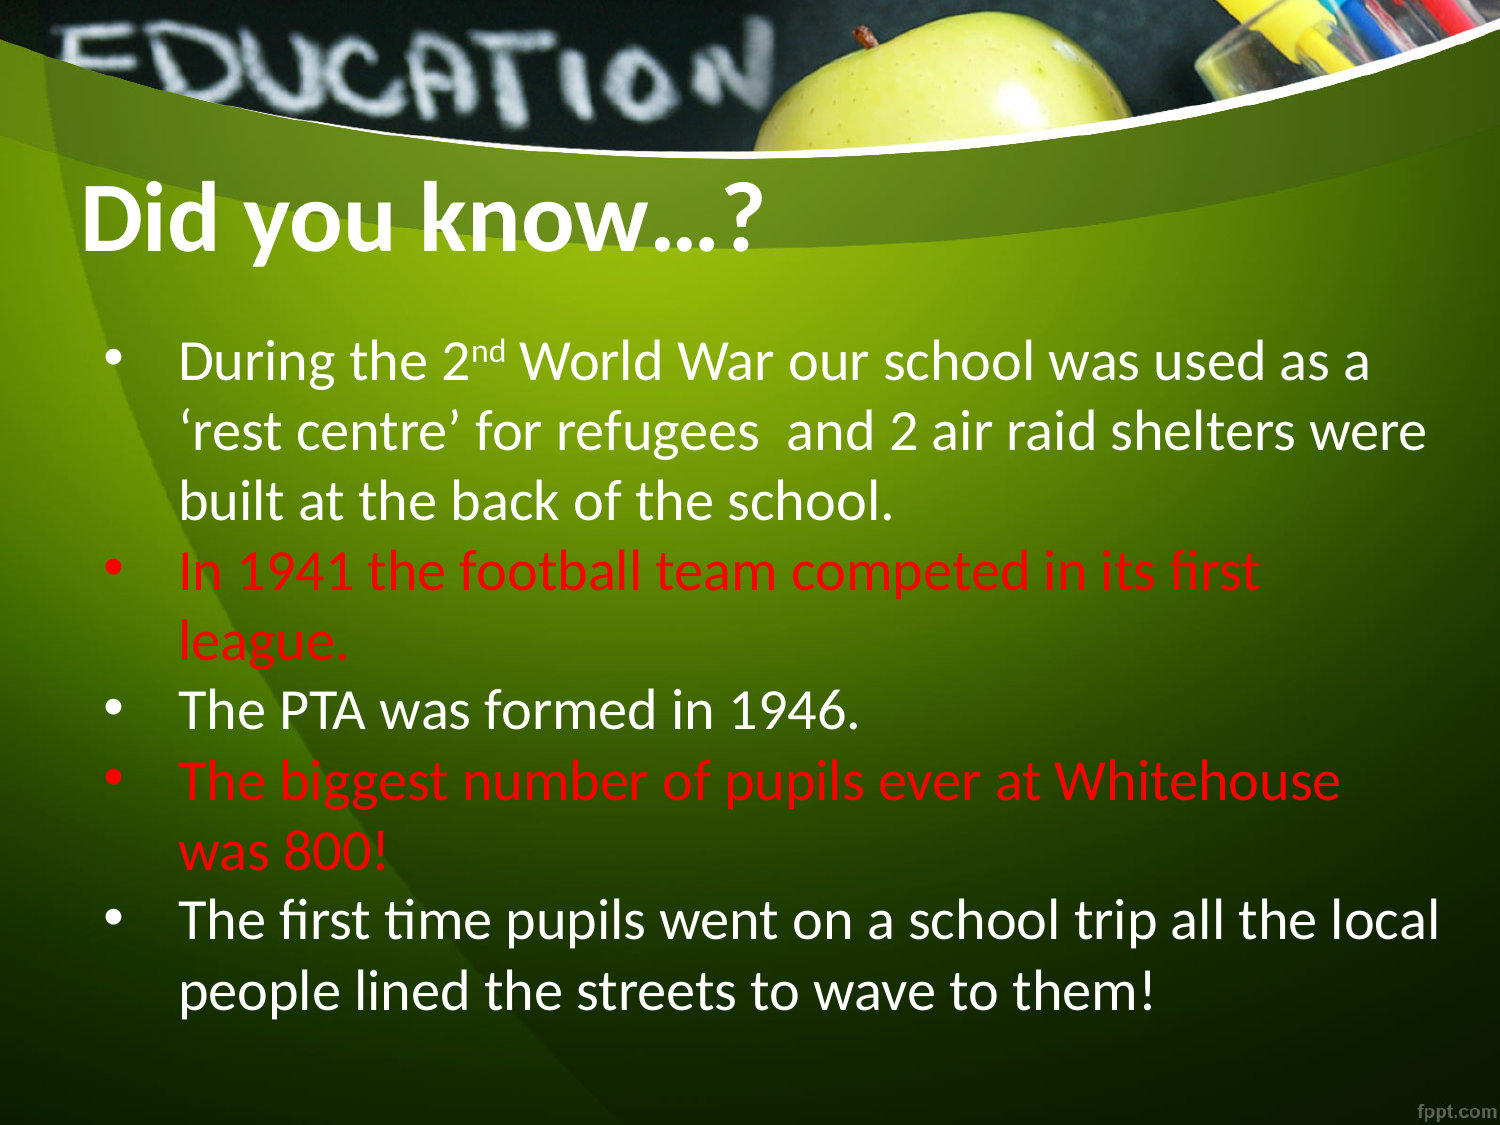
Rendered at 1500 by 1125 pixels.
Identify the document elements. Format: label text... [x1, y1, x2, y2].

text_box During the 2nd World War our school was used as a ‘rest centre’ for refugees and 2 air raid shelters were built at the back of the school. In 1941 the football team competed in its first league. The PTA was formed in 1946. The biggest number of pupils ever at Whitehouse was 800! The first time pupils went on a school trip all the local people lined the streets to wave to them! [88, 314, 1459, 1099]
title Did you know…? [64, 160, 1416, 262]
list [64, 278, 1416, 1064]
picture [0, 0, 1500, 1125]
